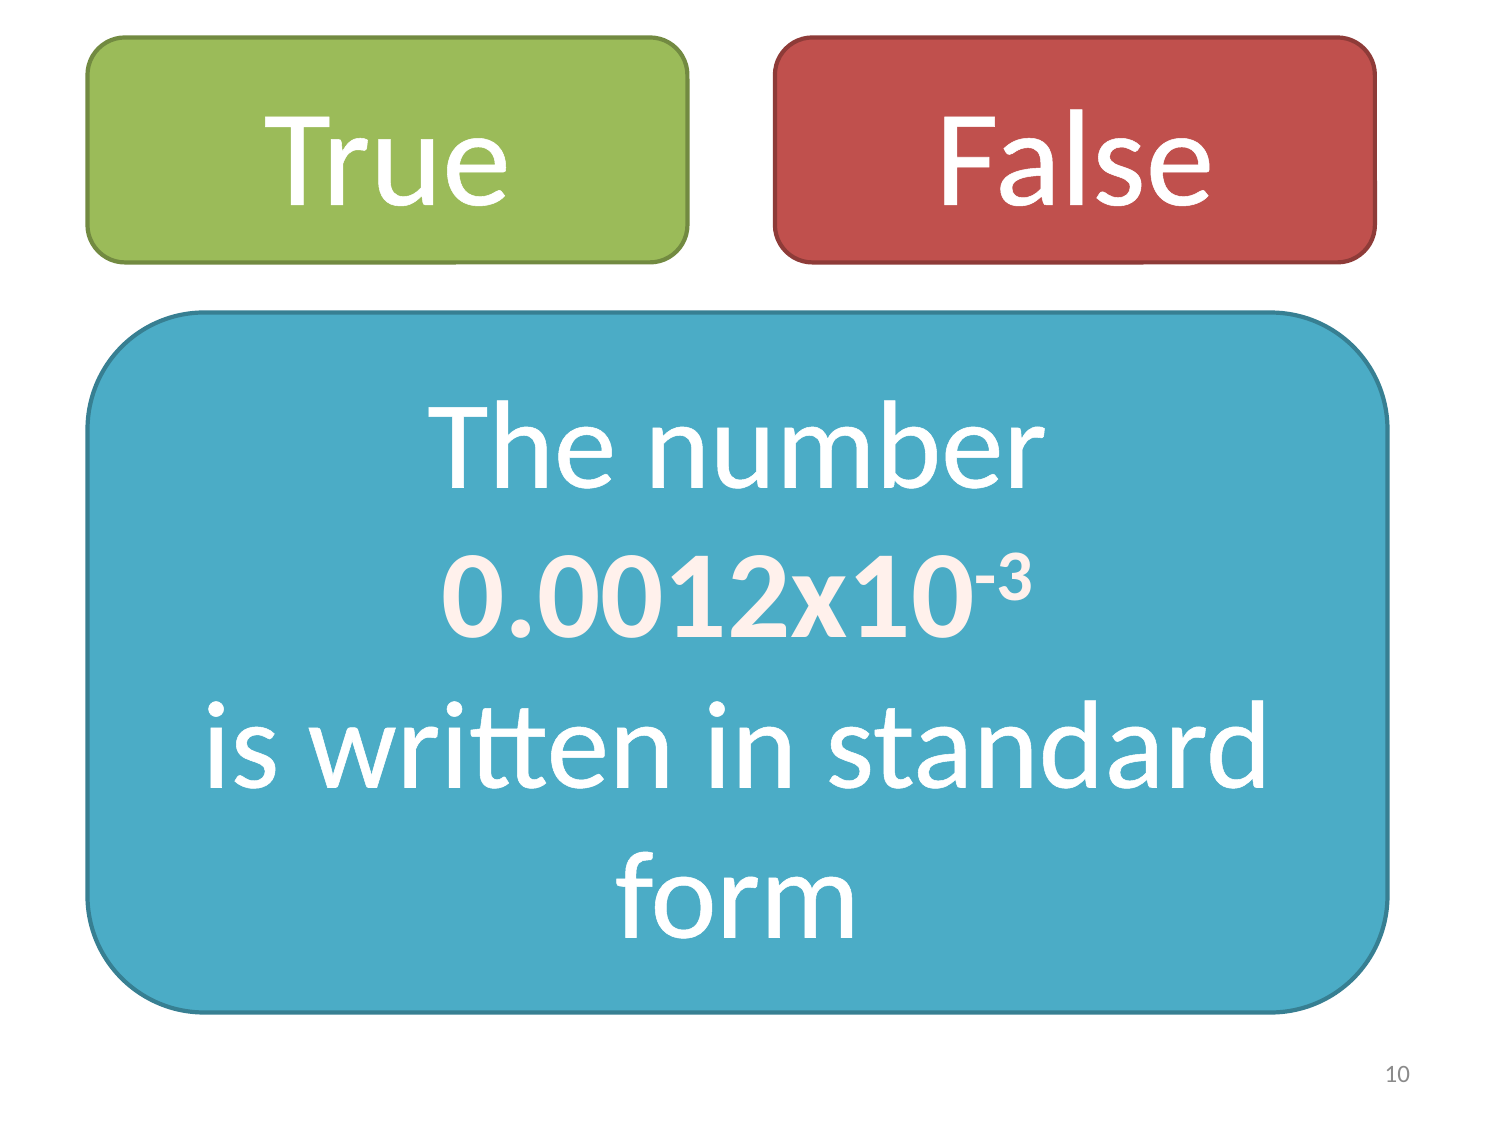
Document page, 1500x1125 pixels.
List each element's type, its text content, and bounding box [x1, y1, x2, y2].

text_box The number 0.0012x10-3 is written in standard form [85, 310, 1390, 1015]
text_box False [772, 35, 1378, 265]
text_box True [85, 35, 690, 265]
slide_number 10 [1074, 1042, 1425, 1103]
